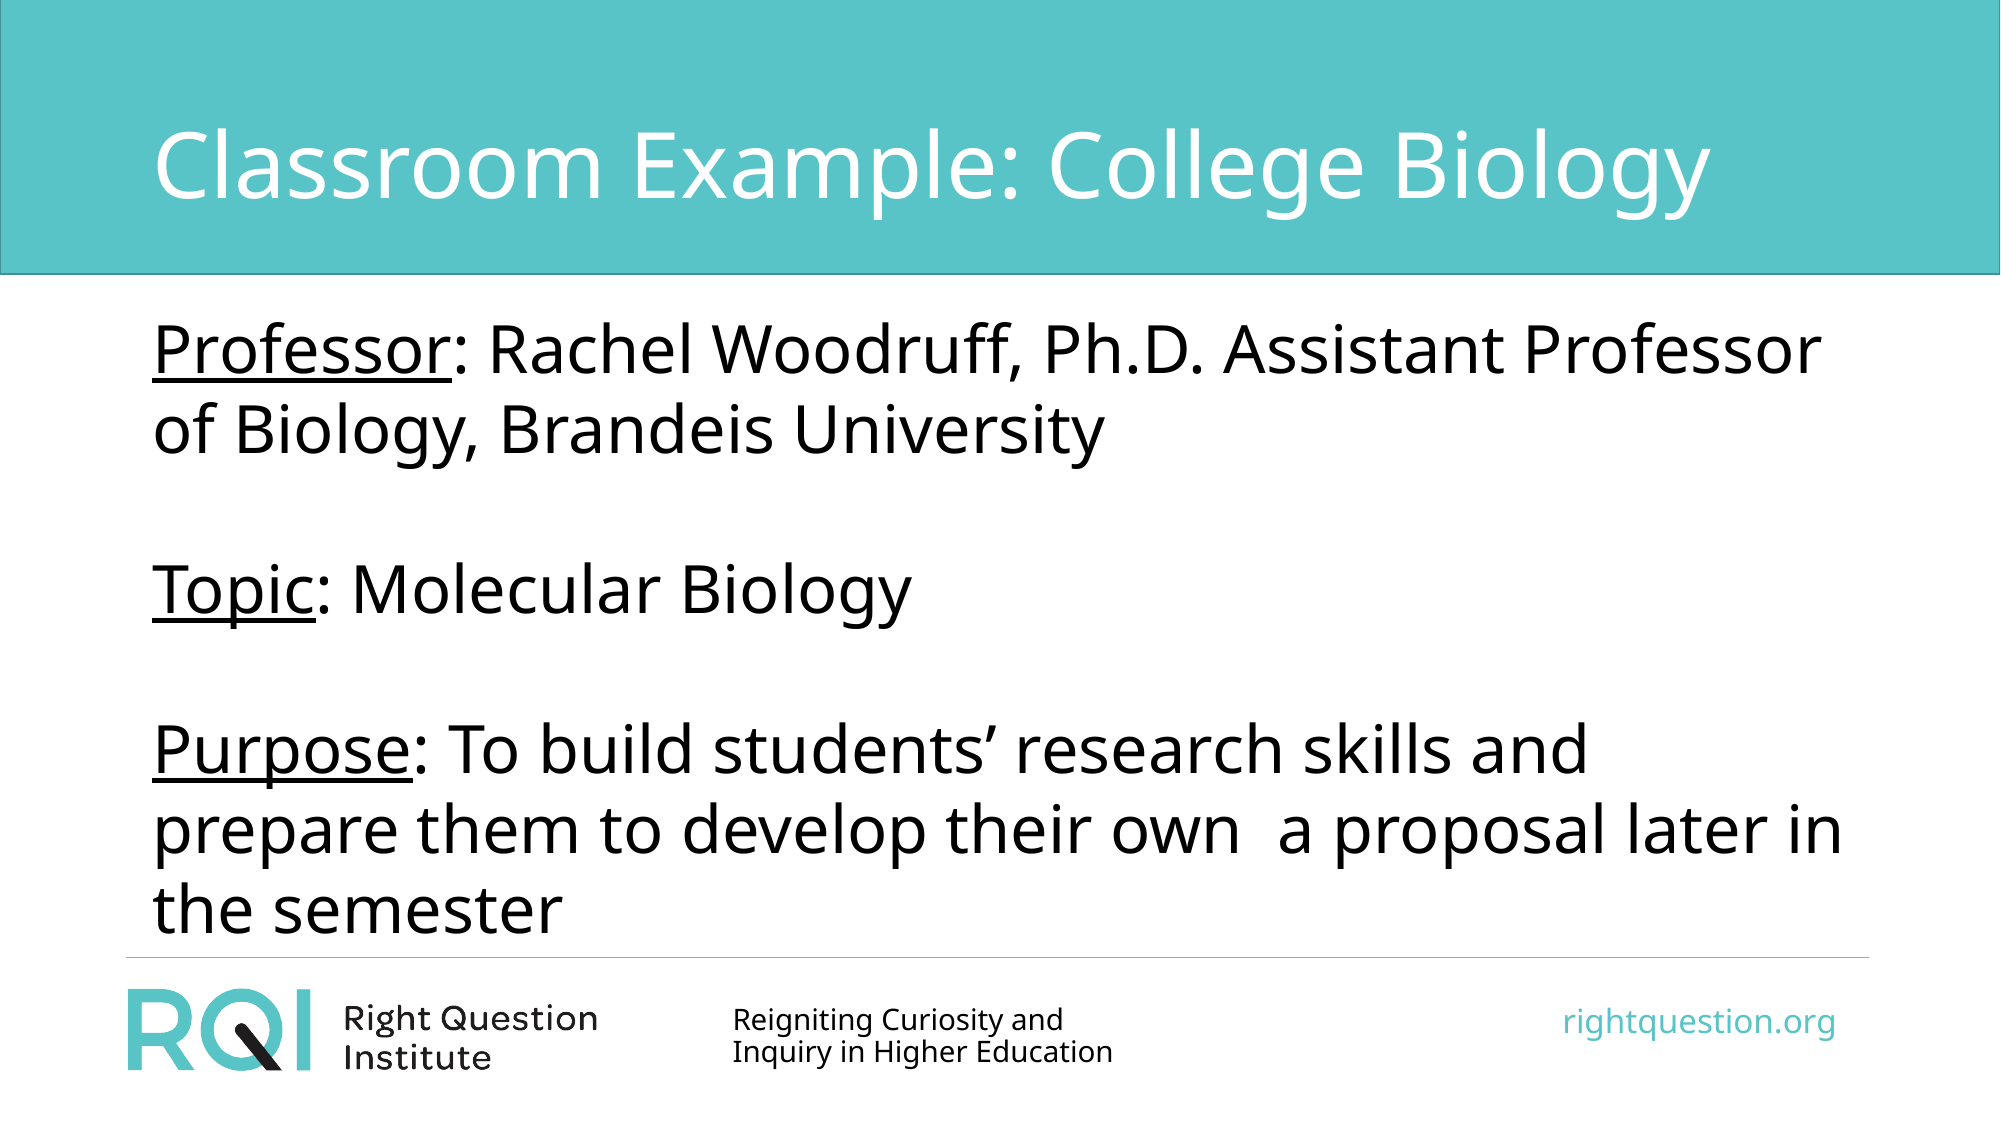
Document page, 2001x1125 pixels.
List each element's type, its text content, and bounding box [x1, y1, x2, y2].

picture [126, 987, 598, 1072]
title Classroom Example: College Biology [137, 59, 1863, 278]
list Professor: Rachel Woodruff, Ph.D. Assistant Professor of Biology, Brandeis University Topic: Molecular Biology Purpose: To build students’ research skills and prepare them to develop their own a proposal later in the semester [137, 278, 1863, 833]
